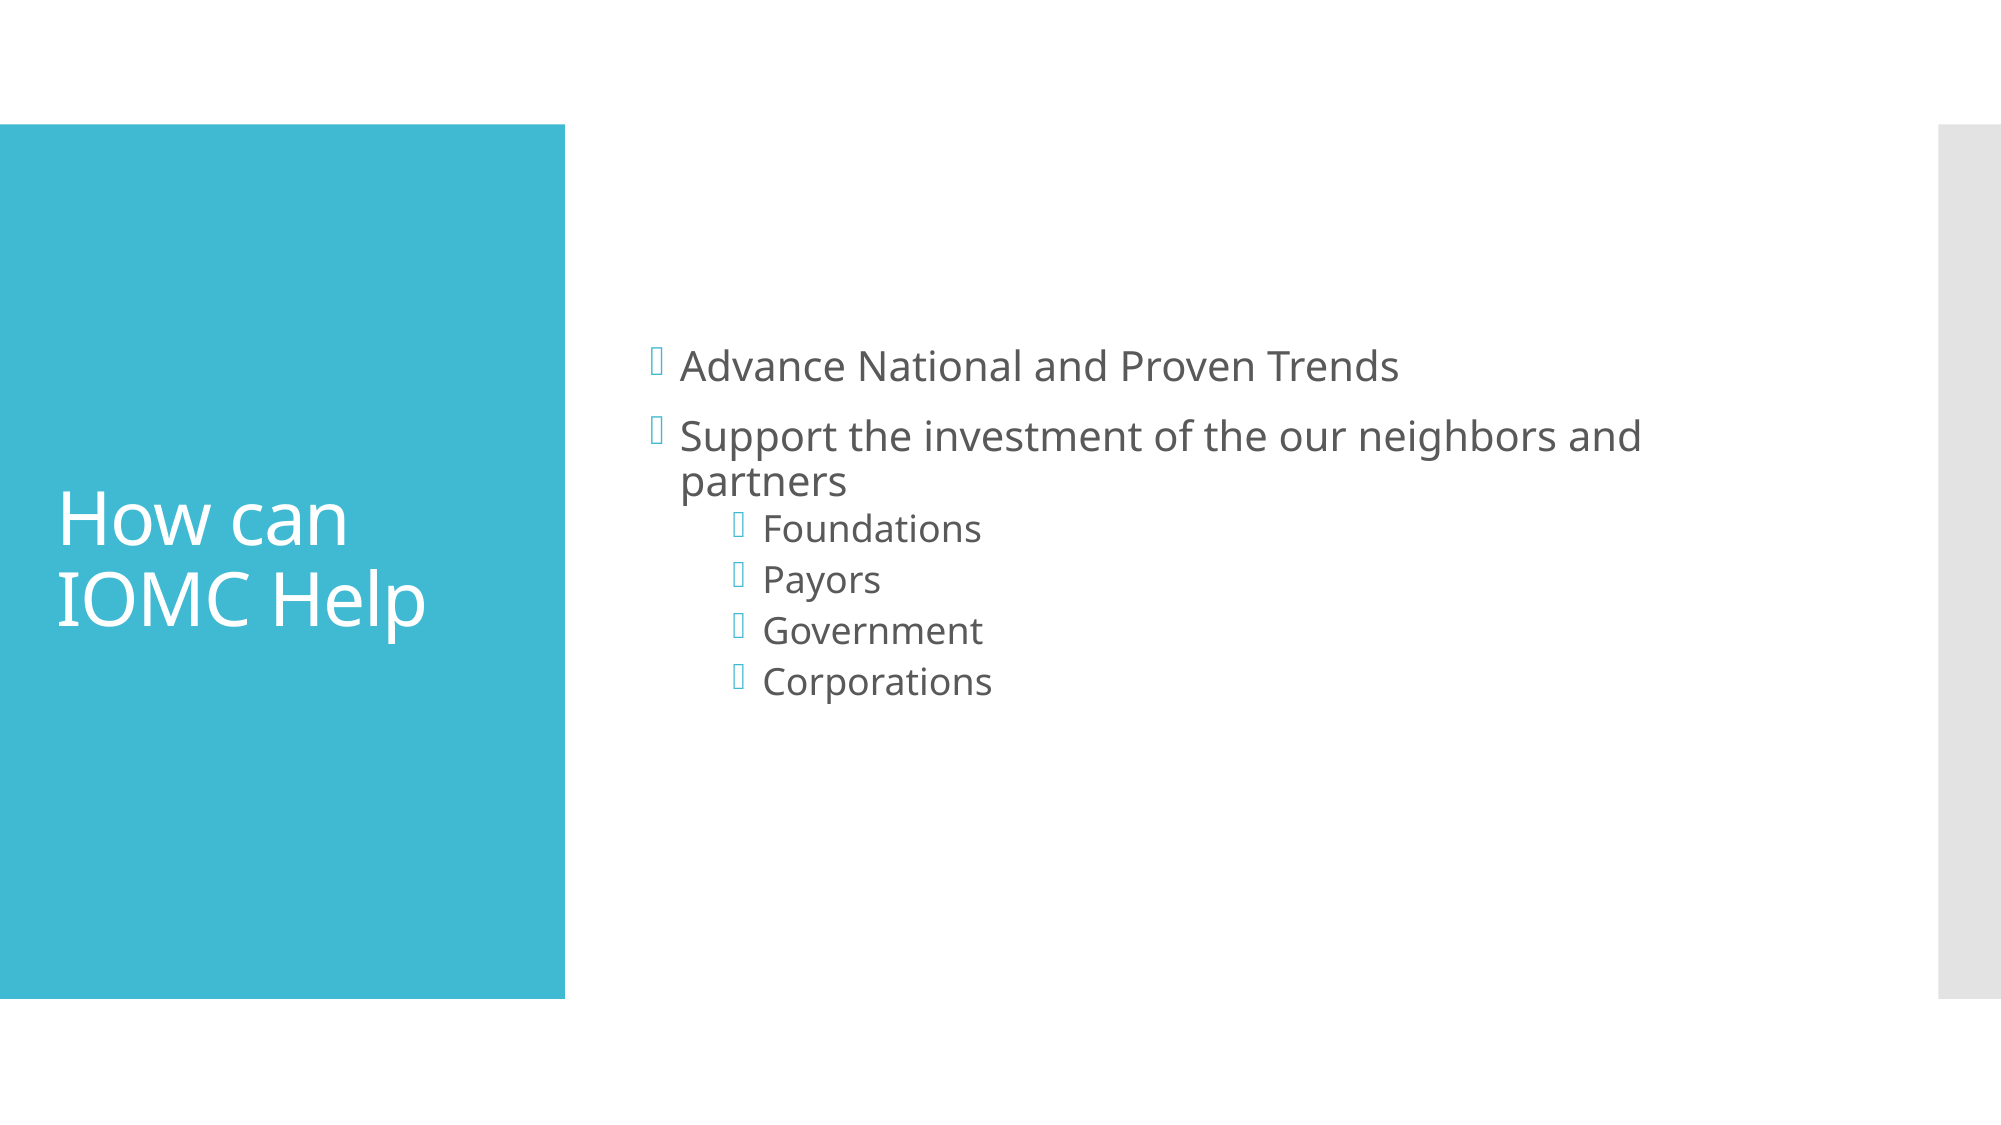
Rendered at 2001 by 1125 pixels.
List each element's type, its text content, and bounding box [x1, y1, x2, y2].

title How can IOMC Help [41, 184, 525, 940]
list Advance National and Proven Trends Support the investment of the our neighbors and partners Foundations Payors Government Corporations [634, 141, 1835, 982]
